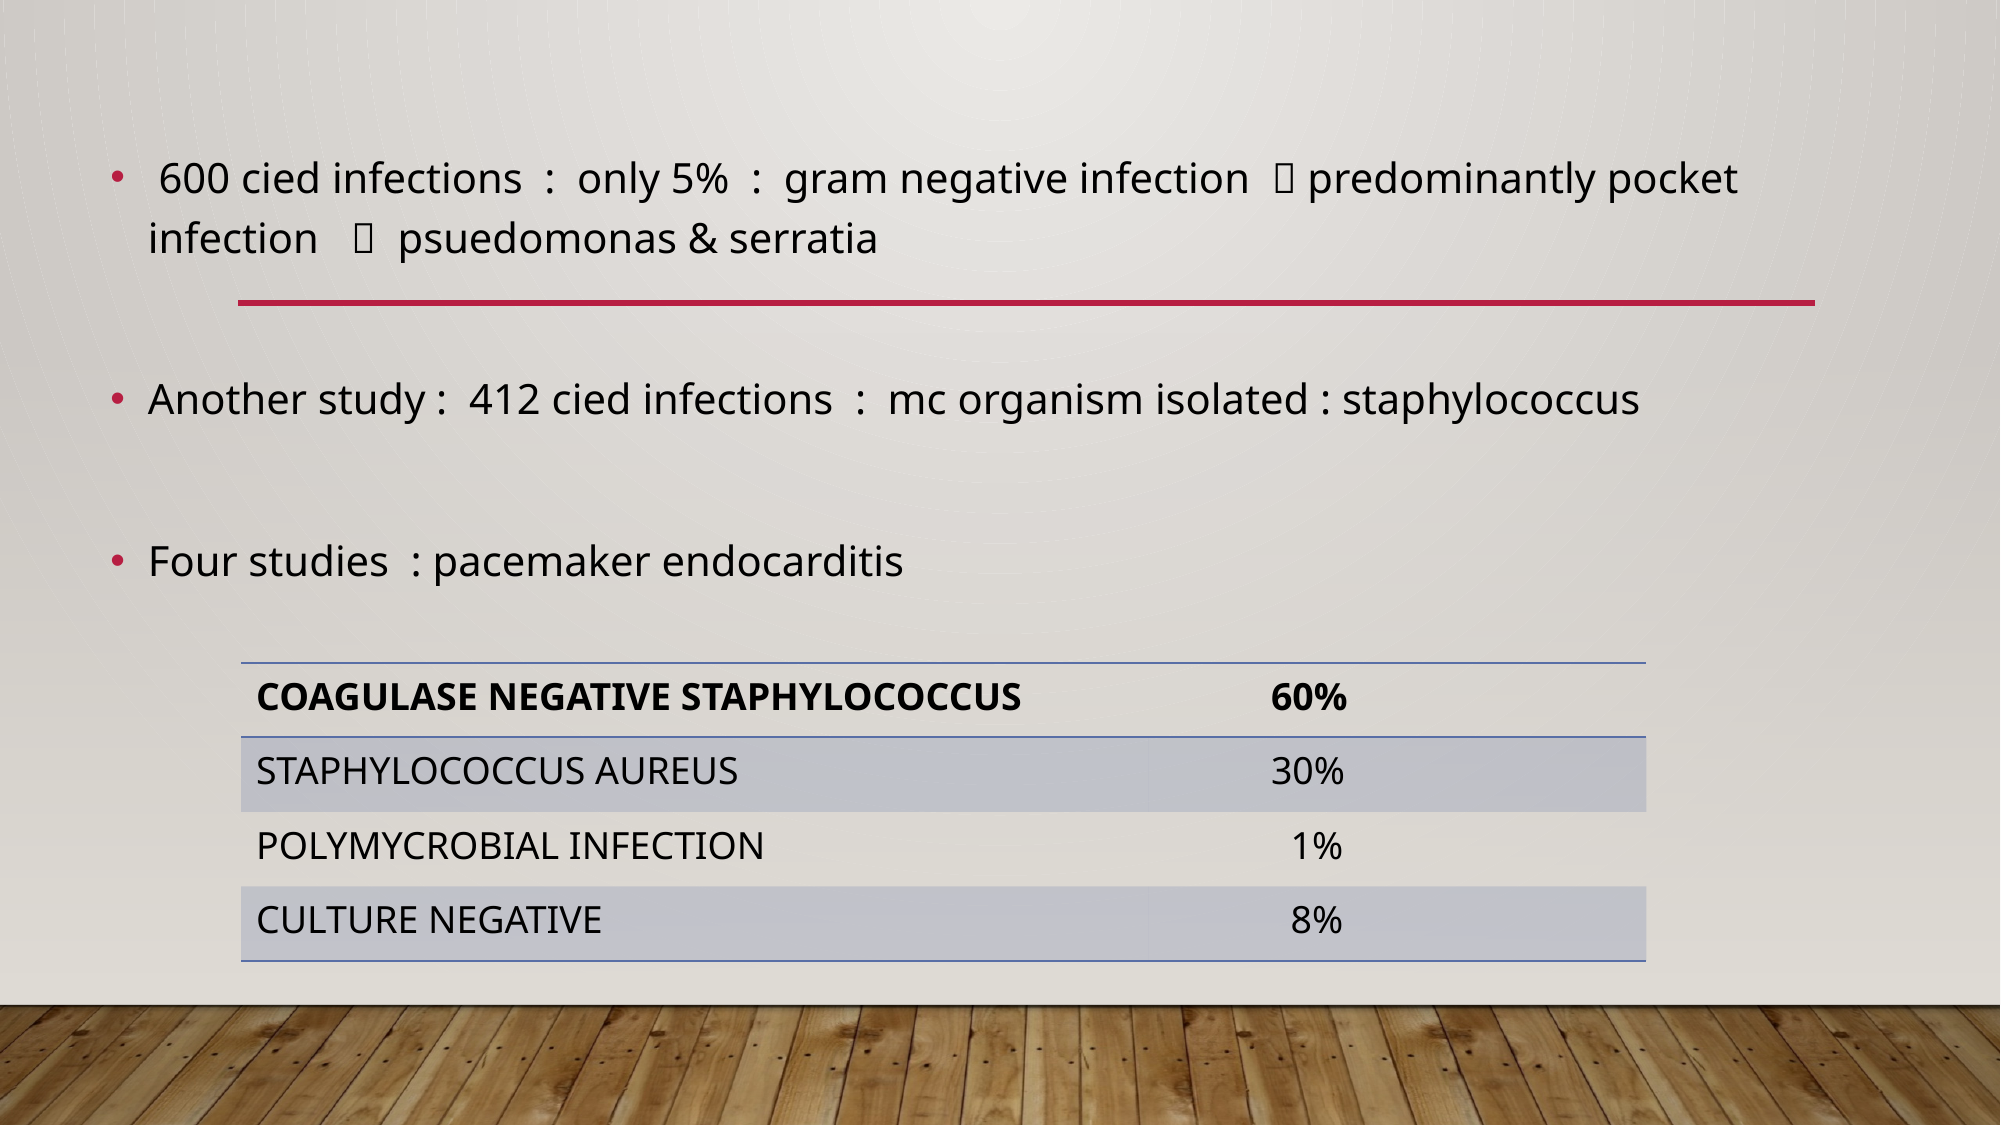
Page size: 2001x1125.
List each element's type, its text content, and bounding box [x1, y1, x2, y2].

table_cell STAPHYLOCOCCUS AUREUS [241, 738, 1149, 812]
table_cell 8% [1149, 886, 1646, 960]
table_cell 30% [1149, 738, 1646, 812]
list 600 cied infections : only 5% : gram negative infection  predominantly pocket infection  psuedomonas & serratia Another study : 412 cied infections : mc organism isolated : staphylococcus Four studies : pacemaker endocarditis [95, 133, 1905, 962]
table_cell CULTURE NEGATIVE [241, 886, 1149, 960]
table_header 60% [1149, 664, 1646, 736]
table_cell POLYMYCROBIAL INFECTION [241, 812, 1149, 886]
picture [0, 1005, 2000, 1125]
table_header COAGULASE NEGATIVE STAPHYLOCOCCUS [241, 664, 1149, 736]
table_cell 1% [1149, 812, 1646, 886]
